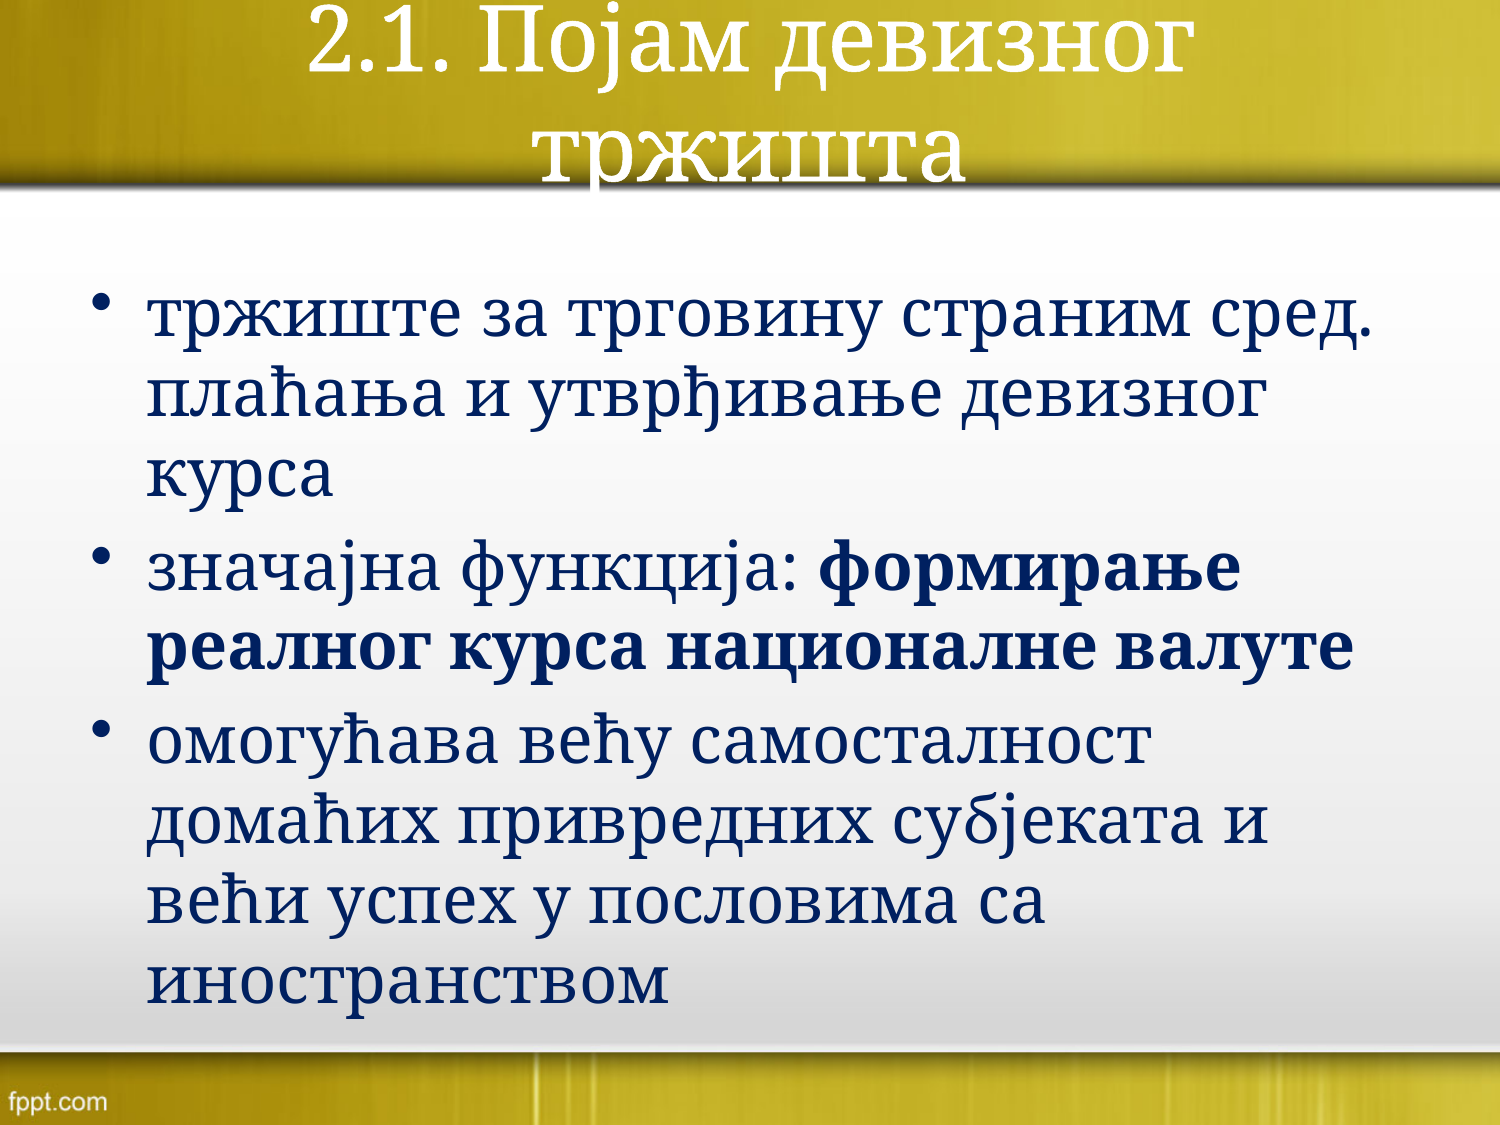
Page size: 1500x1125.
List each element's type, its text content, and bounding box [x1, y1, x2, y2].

text_box 2.1. Појам девизног тржишта [74, 0, 1425, 183]
list тржиште за трговину страним сред. плаћања и утврђивање девизног курса значајна функција: формирање реалног курса националне валуте омогућава већу самосталност домаћих привредних субјеката и већи успех у пословима са иностранством [74, 262, 1426, 1006]
picture [0, 0, 1500, 1125]
